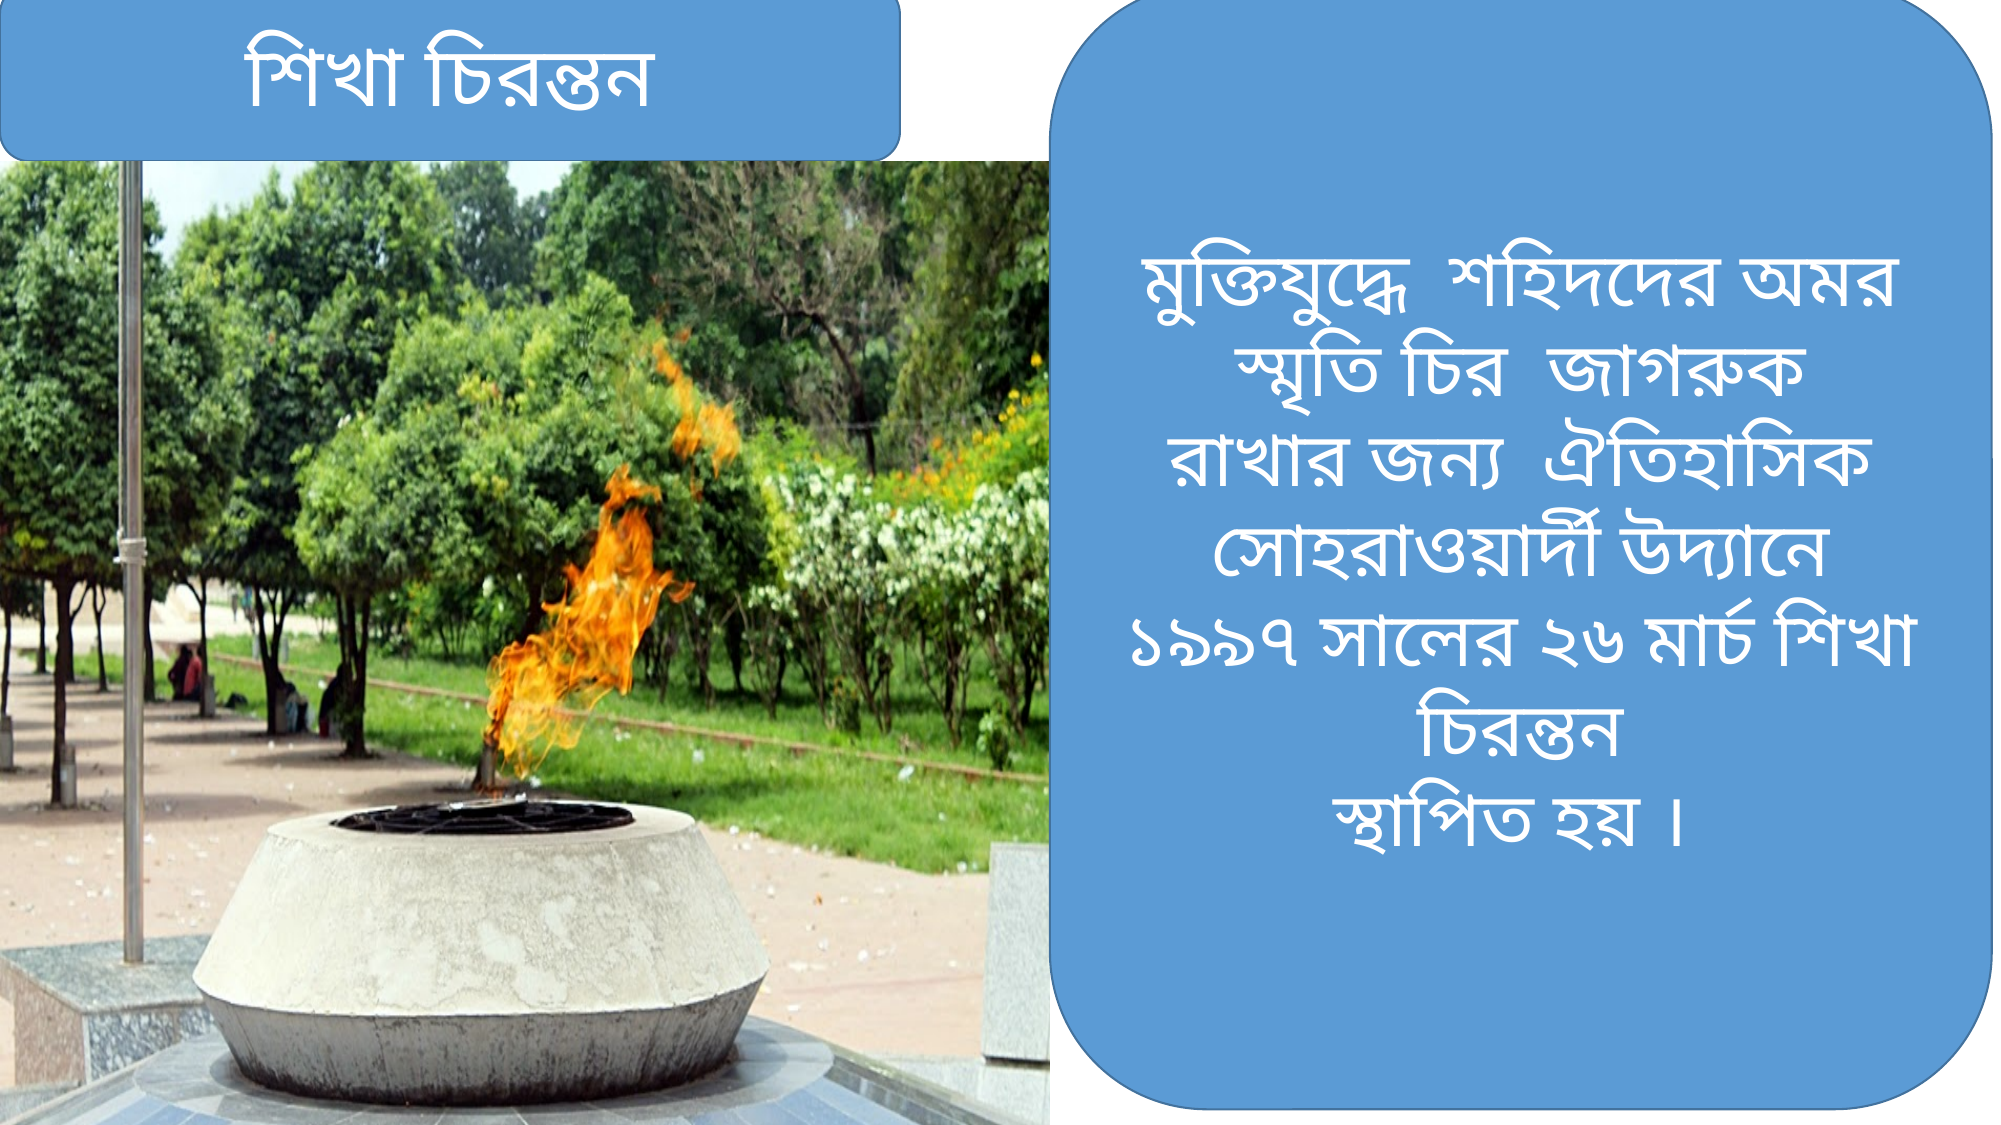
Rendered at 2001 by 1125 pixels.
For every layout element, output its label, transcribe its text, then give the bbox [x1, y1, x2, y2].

picture [0, 161, 1050, 1125]
text_box শিখা চিরন্তন [0, 0, 901, 161]
text_box মুক্তিযুদ্ধে শহিদদের অমর স্মৃতি চির জাগরুক রাখার জন্য ঐতিহাসিক সোহরাওয়ার্দী উদ্যানে ১৯৯৭ সালের ২৬ মার্চ শিখা চিরন্তন স্থাপিত হয় । [1048, 0, 1993, 1111]
